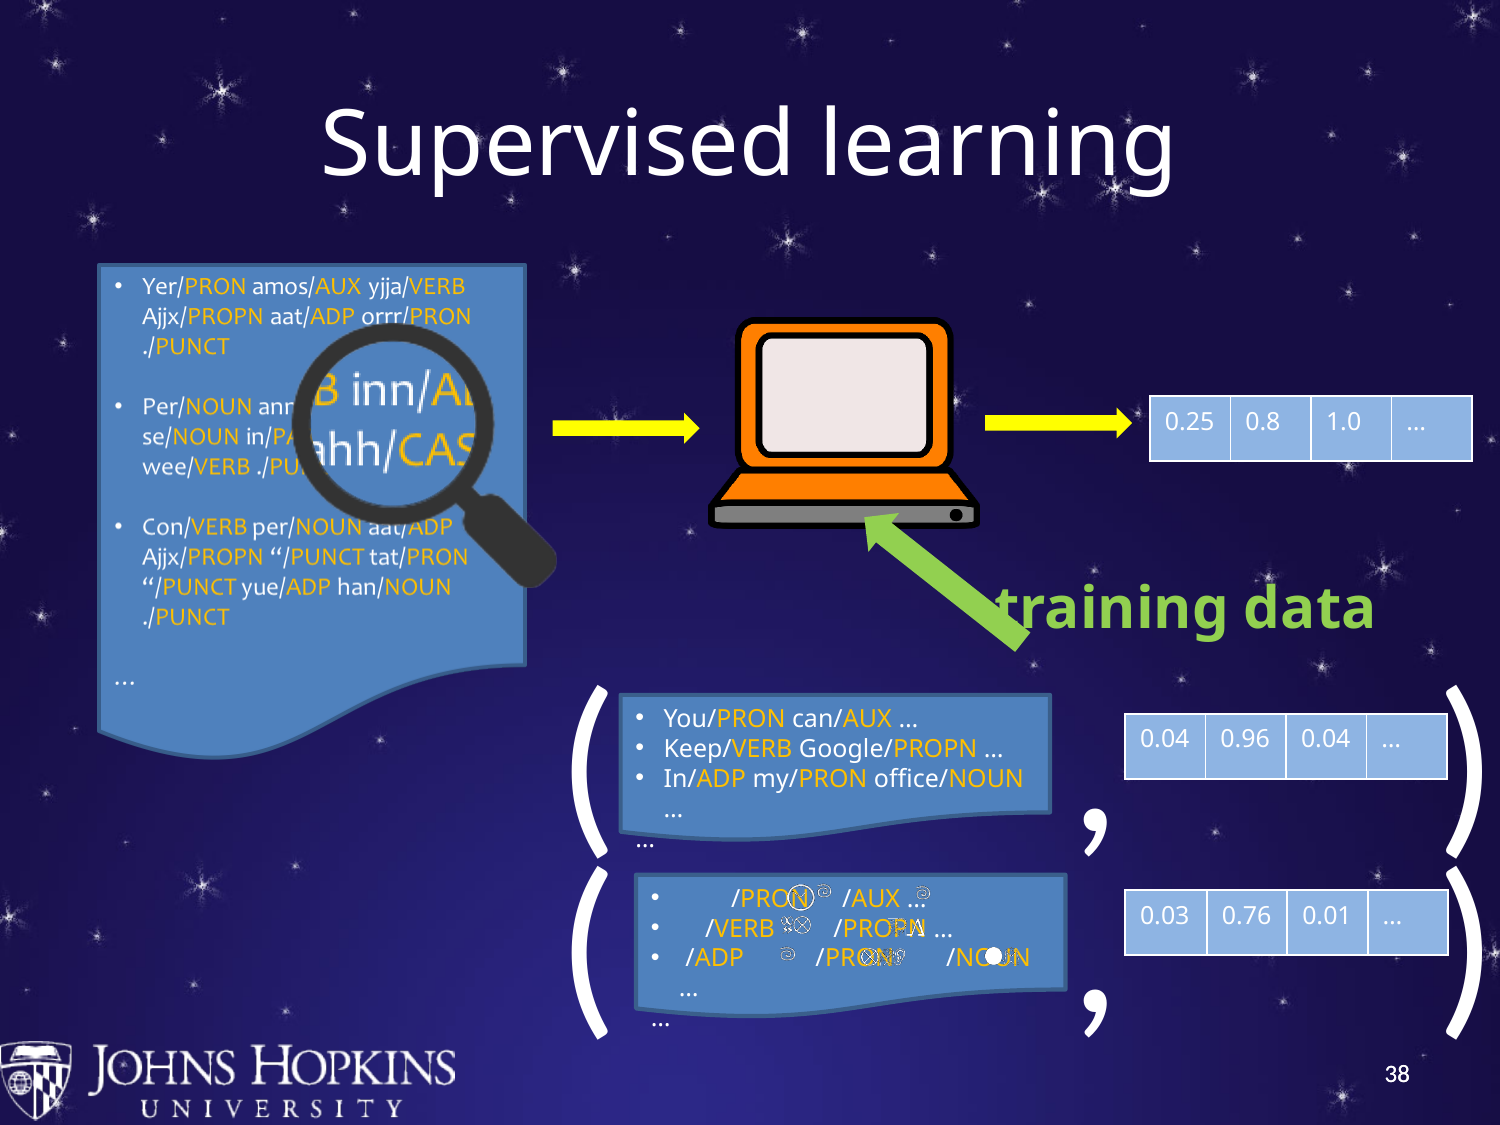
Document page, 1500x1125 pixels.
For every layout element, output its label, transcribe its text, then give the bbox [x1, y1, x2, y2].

picture [0, 0, 1500, 1125]
table_header 0.25 [1151, 397, 1230, 460]
text_box [983, 405, 1135, 441]
list [75, 112, 1425, 855]
table_header … [1392, 397, 1471, 460]
text_box [561, 410, 702, 446]
picture [708, 317, 980, 529]
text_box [537, 554, 1500, 1063]
title Supervised learning [75, 45, 1425, 112]
table_header 0.8 [1231, 397, 1310, 460]
text_box 38 [1074, 1071, 1425, 1103]
table_header 1.0 [1312, 397, 1391, 460]
picture [96, 263, 557, 761]
